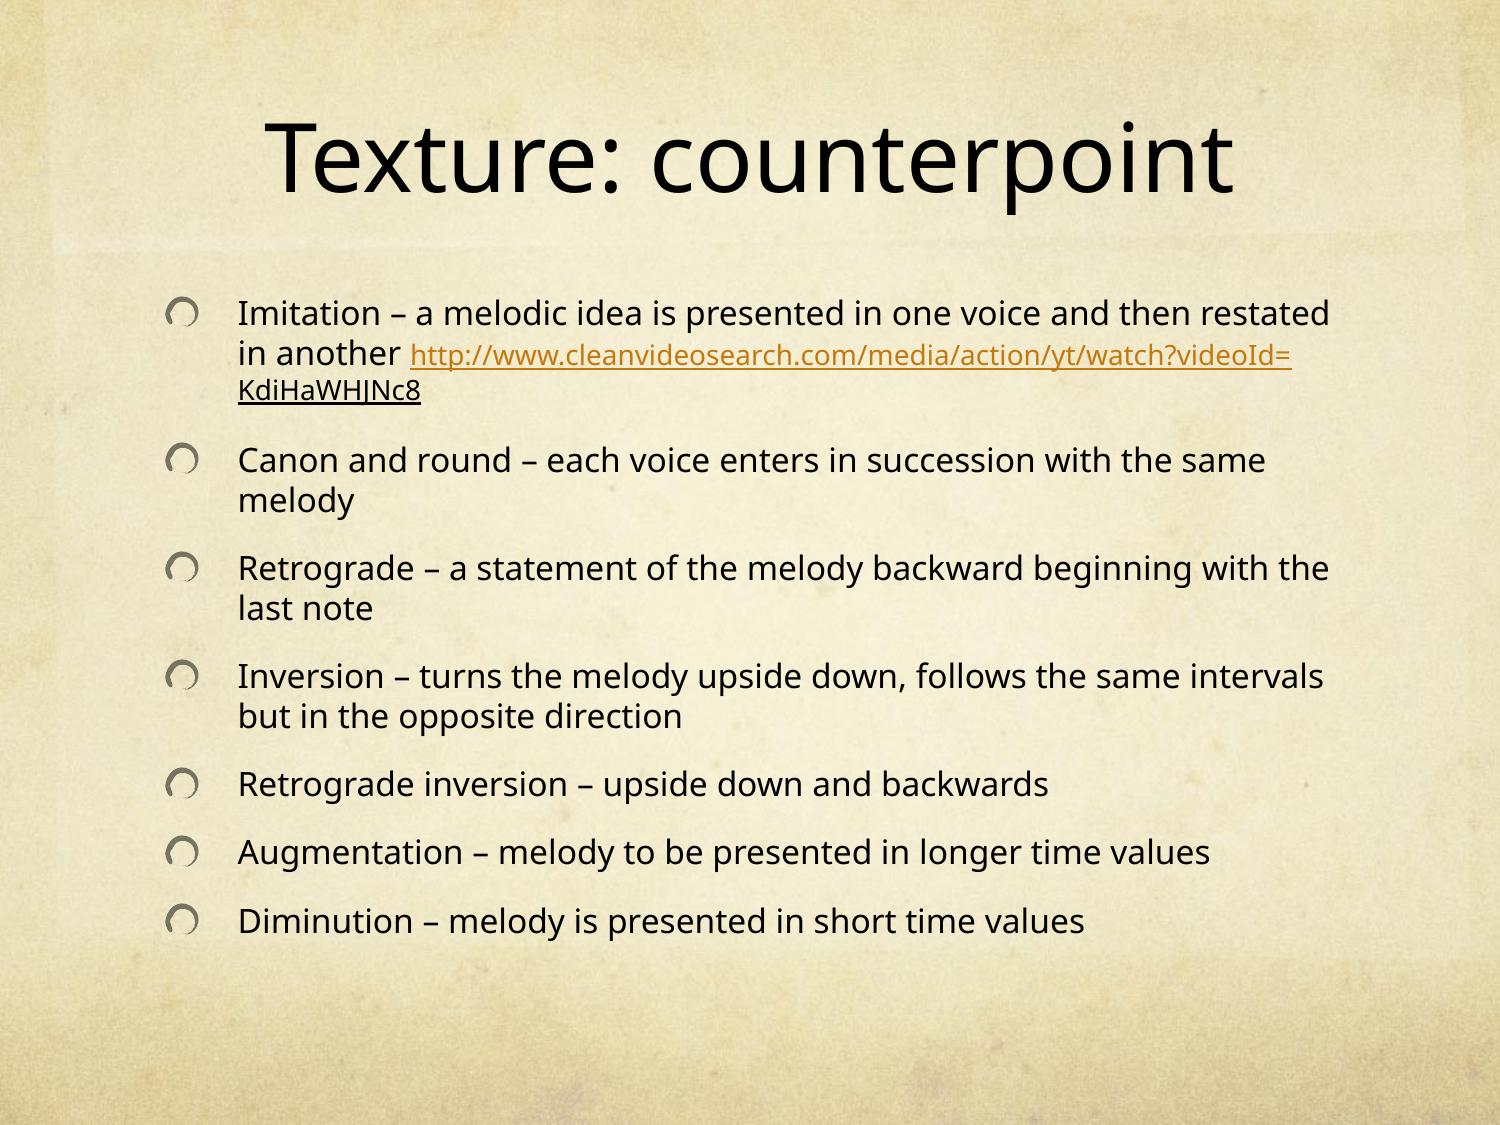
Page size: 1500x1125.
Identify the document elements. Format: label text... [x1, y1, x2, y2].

list Imitation – a melodic idea is presented in one voice and then restated in another http://www.cleanvideosearch.com/media/action/yt/watch?videoId=KdiHaWHJNc8 Canon and round – each voice enters in succession with the same melody Retrograde – a statement of the melody backward beginning with the last note Inversion – turns the melody upside down, follows the same intervals but in the opposite direction Retrograde inversion – upside down and backwards Augmentation – melody to be presented in longer time values Diminution – melody is presented in short time values [150, 284, 1350, 950]
picture [0, 0, 1500, 1125]
title Texture: counterpoint [150, 82, 1350, 225]
